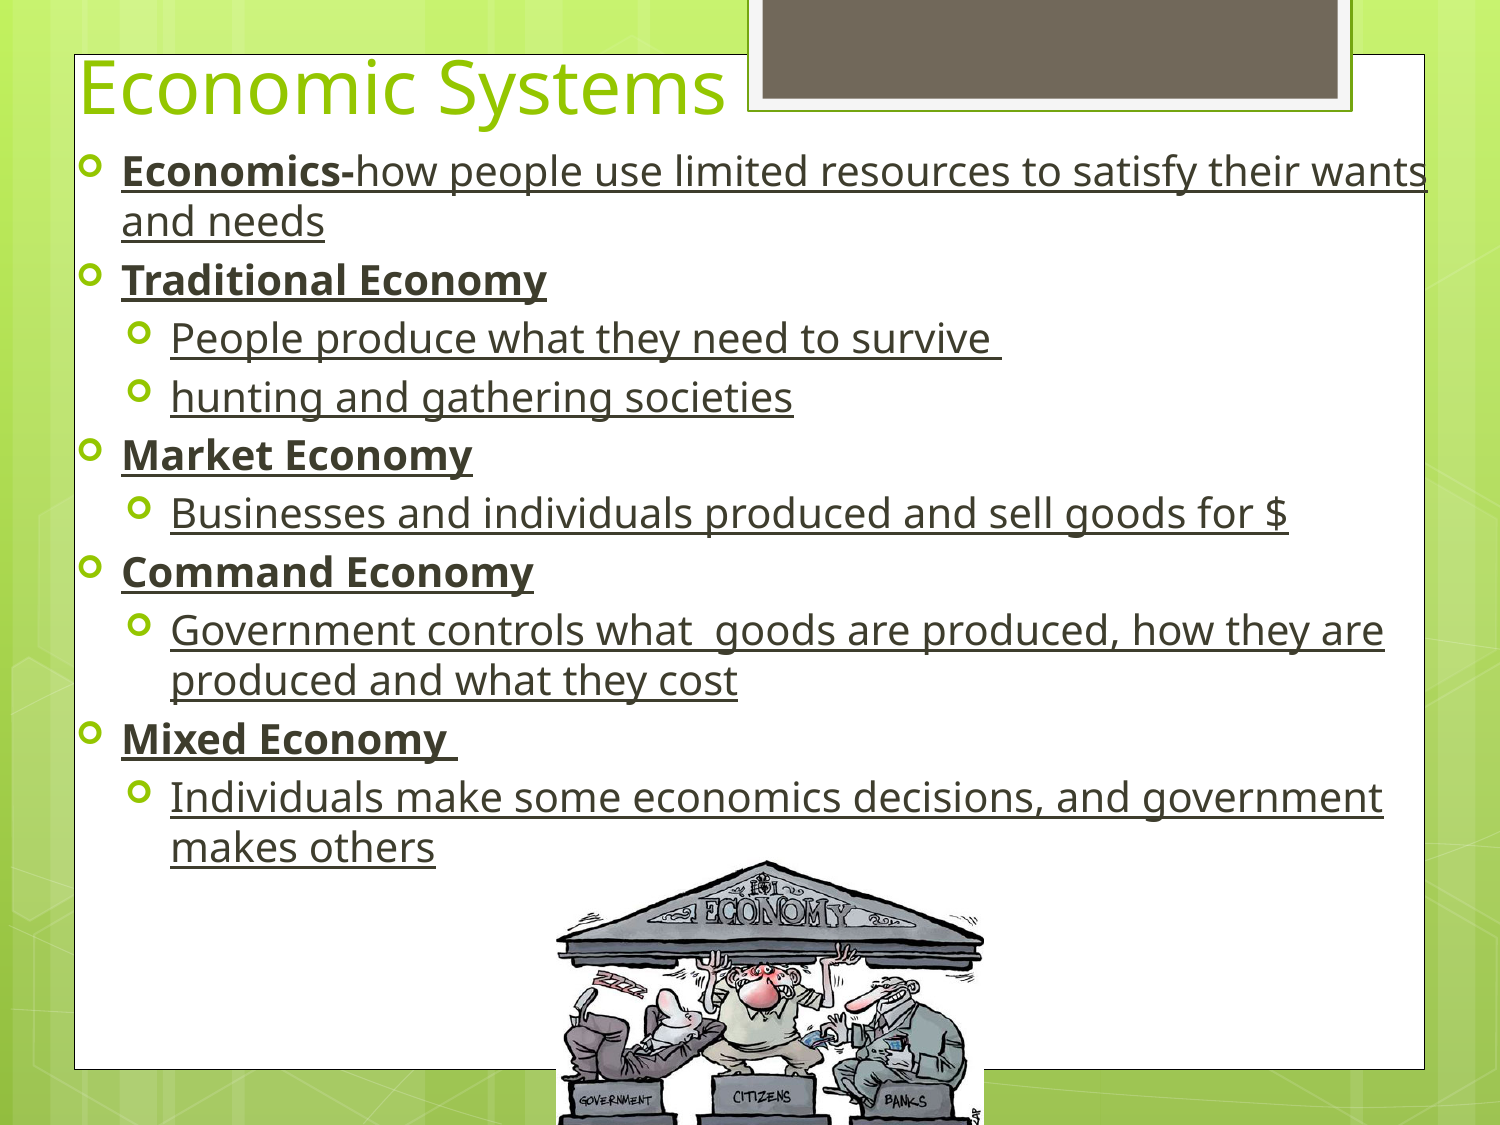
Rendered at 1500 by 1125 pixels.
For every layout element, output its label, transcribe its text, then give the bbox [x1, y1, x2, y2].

picture [555, 843, 984, 1125]
list Economics-how people use limited resources to satisfy their wants and needs Traditional Economy People produce what they need to survive hunting and gathering societies Market Economy Businesses and individuals produced and sell goods for $ Command Economy Government controls what goods are produced, how they are produced and what they cost Mixed Economy Individuals make some economics decisions, and government makes others [50, 137, 1463, 1088]
title Economic Systems [62, 0, 1215, 137]
